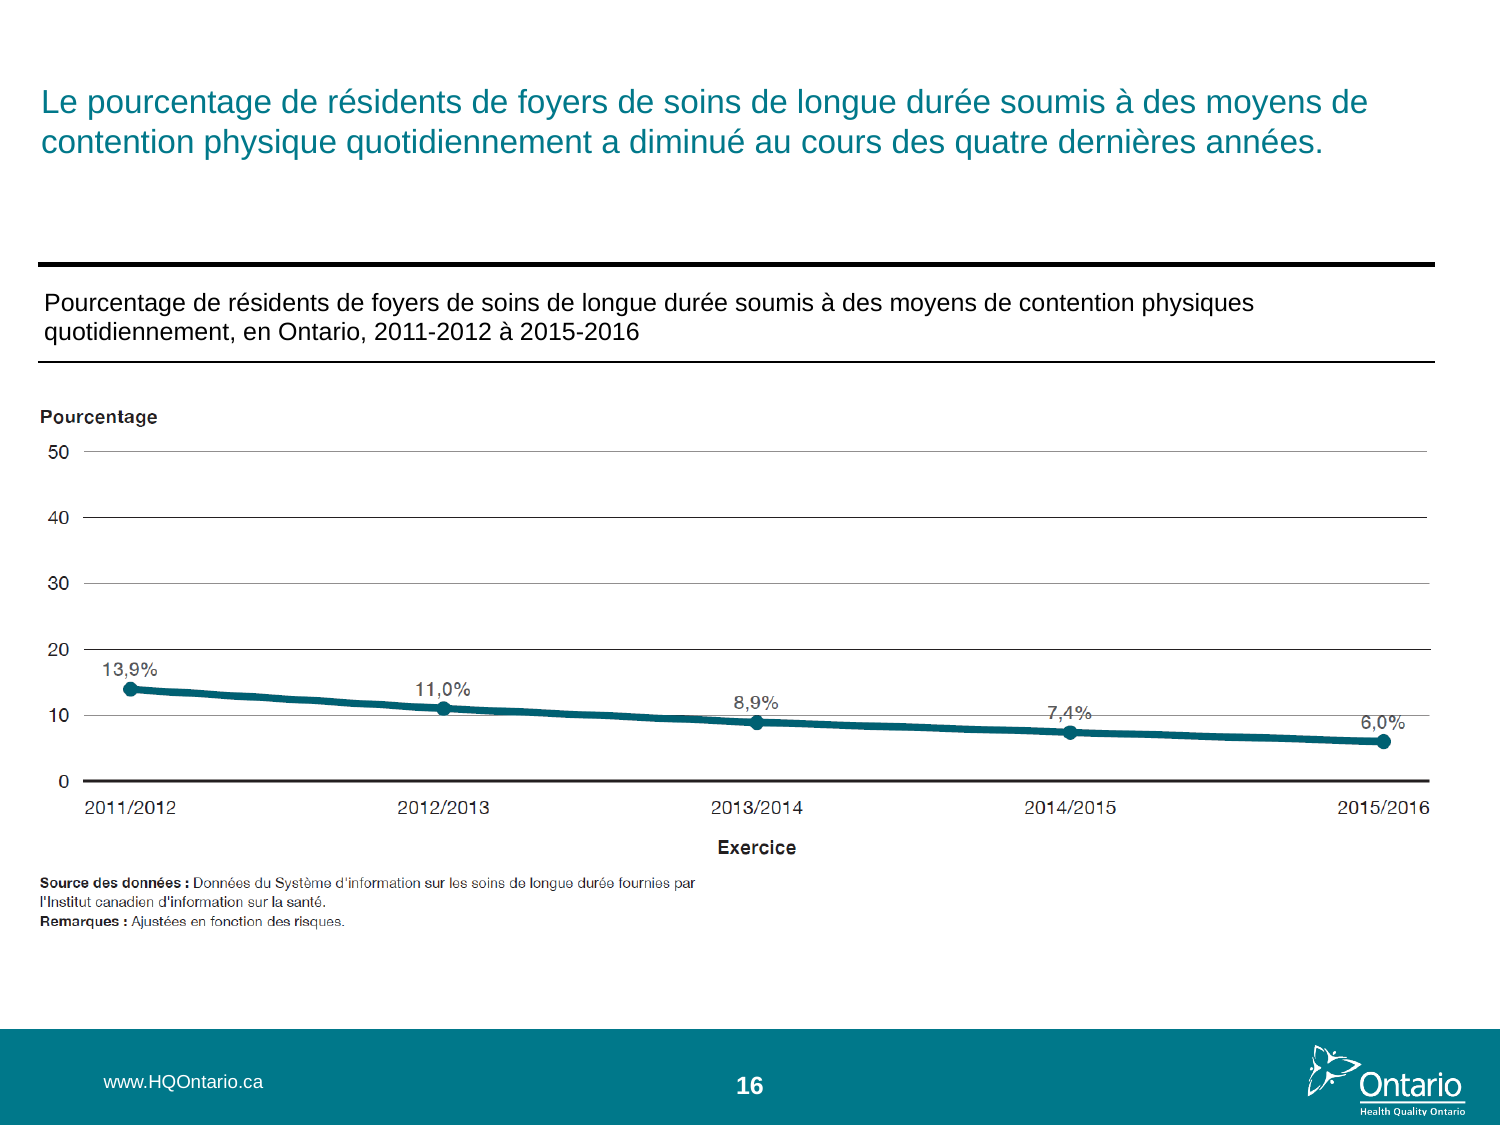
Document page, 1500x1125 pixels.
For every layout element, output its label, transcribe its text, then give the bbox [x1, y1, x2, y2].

text_box Pourcentage de résidents de foyers de soins de longue durée soumis à des moyens de contention physiques quotidiennement, en Ontario, 2011-2012 à 2015-2016 [29, 278, 1436, 354]
footer www.HQOntario.ca [88, 1062, 550, 1103]
picture [29, 399, 1442, 941]
text_box Le pourcentage de résidents de foyers de soins de longue durée soumis à des moyens de contention physique quotidiennement a diminué au cours des quatre dernières années. [26, 20, 1471, 221]
